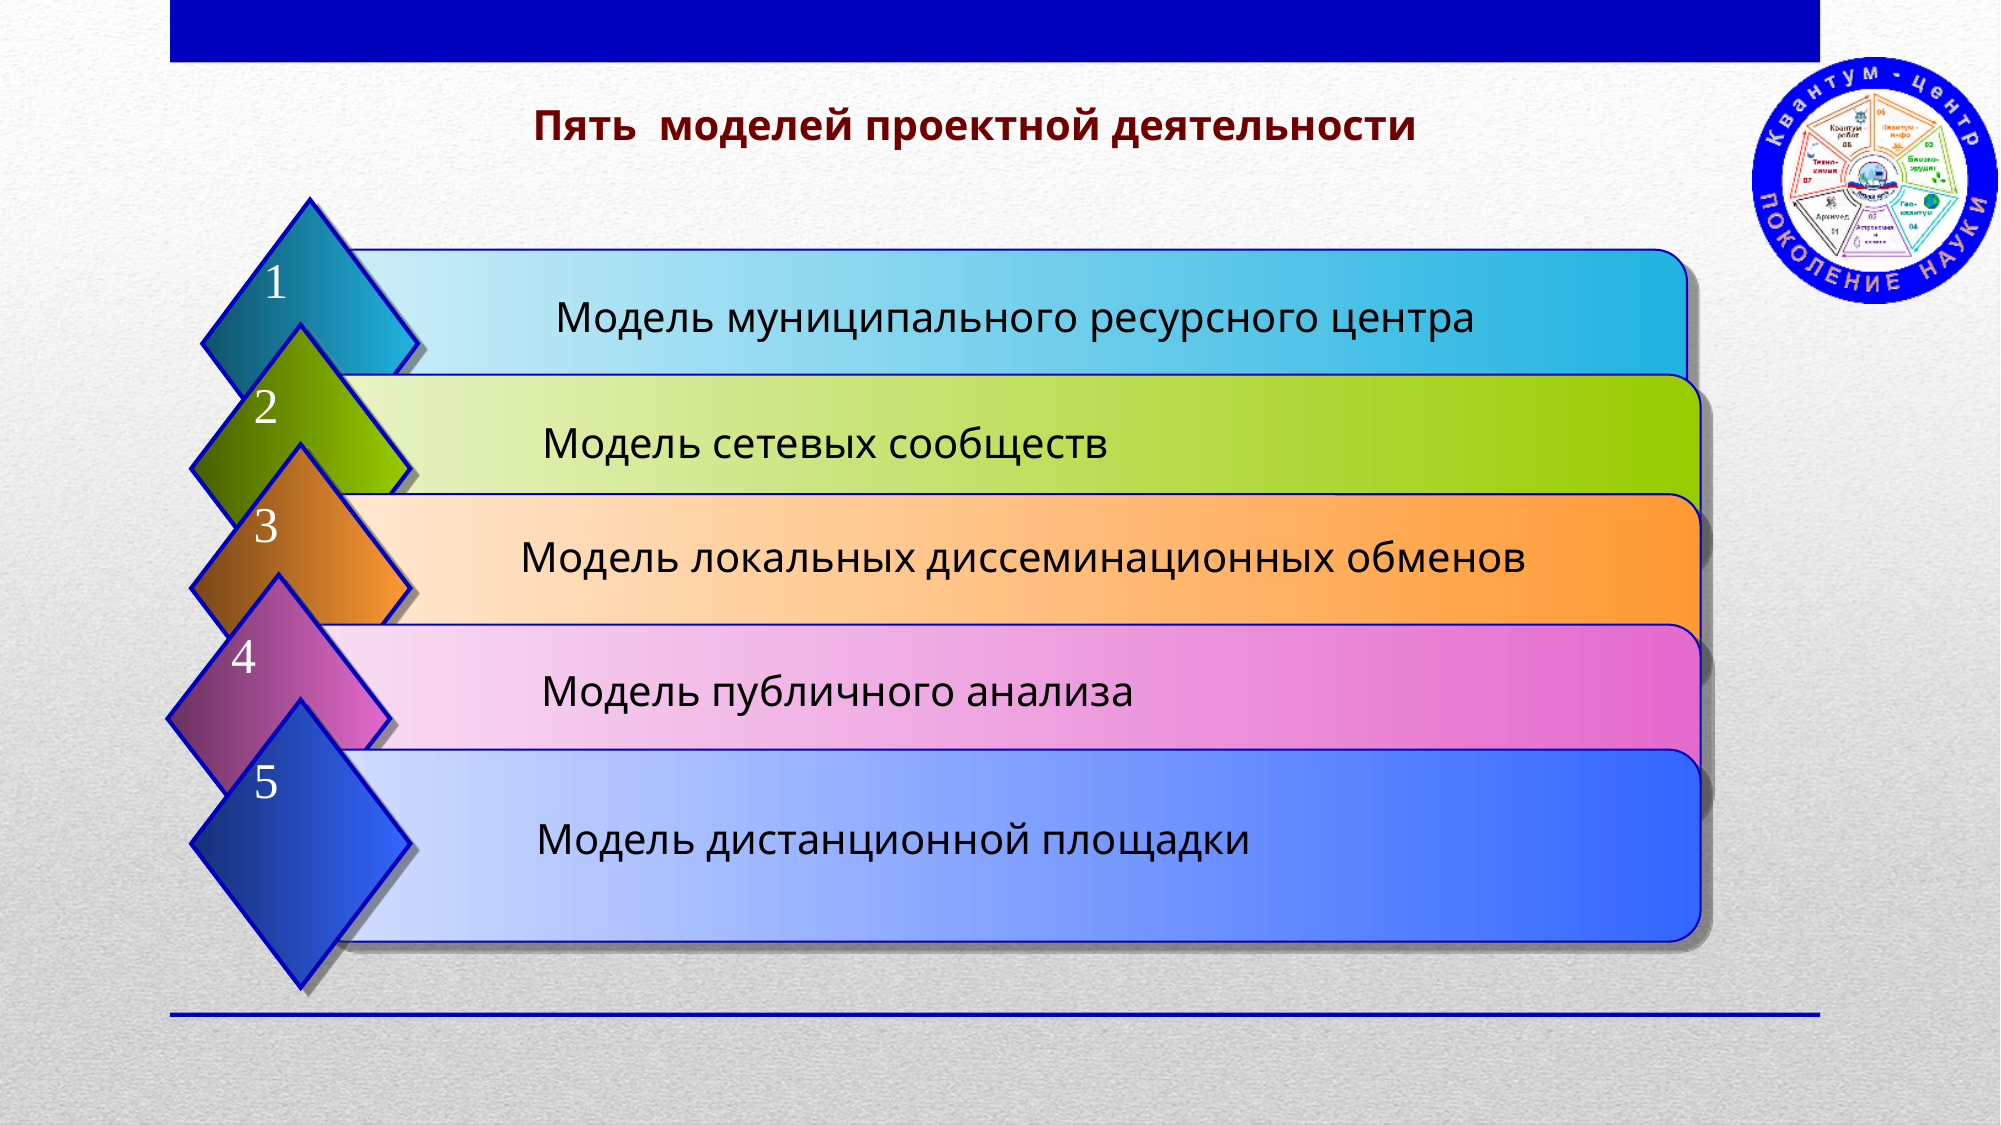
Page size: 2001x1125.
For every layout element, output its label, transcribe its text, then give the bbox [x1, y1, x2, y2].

picture [0, 0, 2001, 1125]
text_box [166, 573, 1702, 864]
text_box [190, 443, 1702, 573]
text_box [190, 323, 1702, 443]
text_box Модель муниципального ресурсного центра [1694, 275, 1888, 348]
text_box Пять моделей проектной деятельности [517, 91, 1432, 157]
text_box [190, 698, 1702, 989]
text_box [201, 198, 1688, 323]
